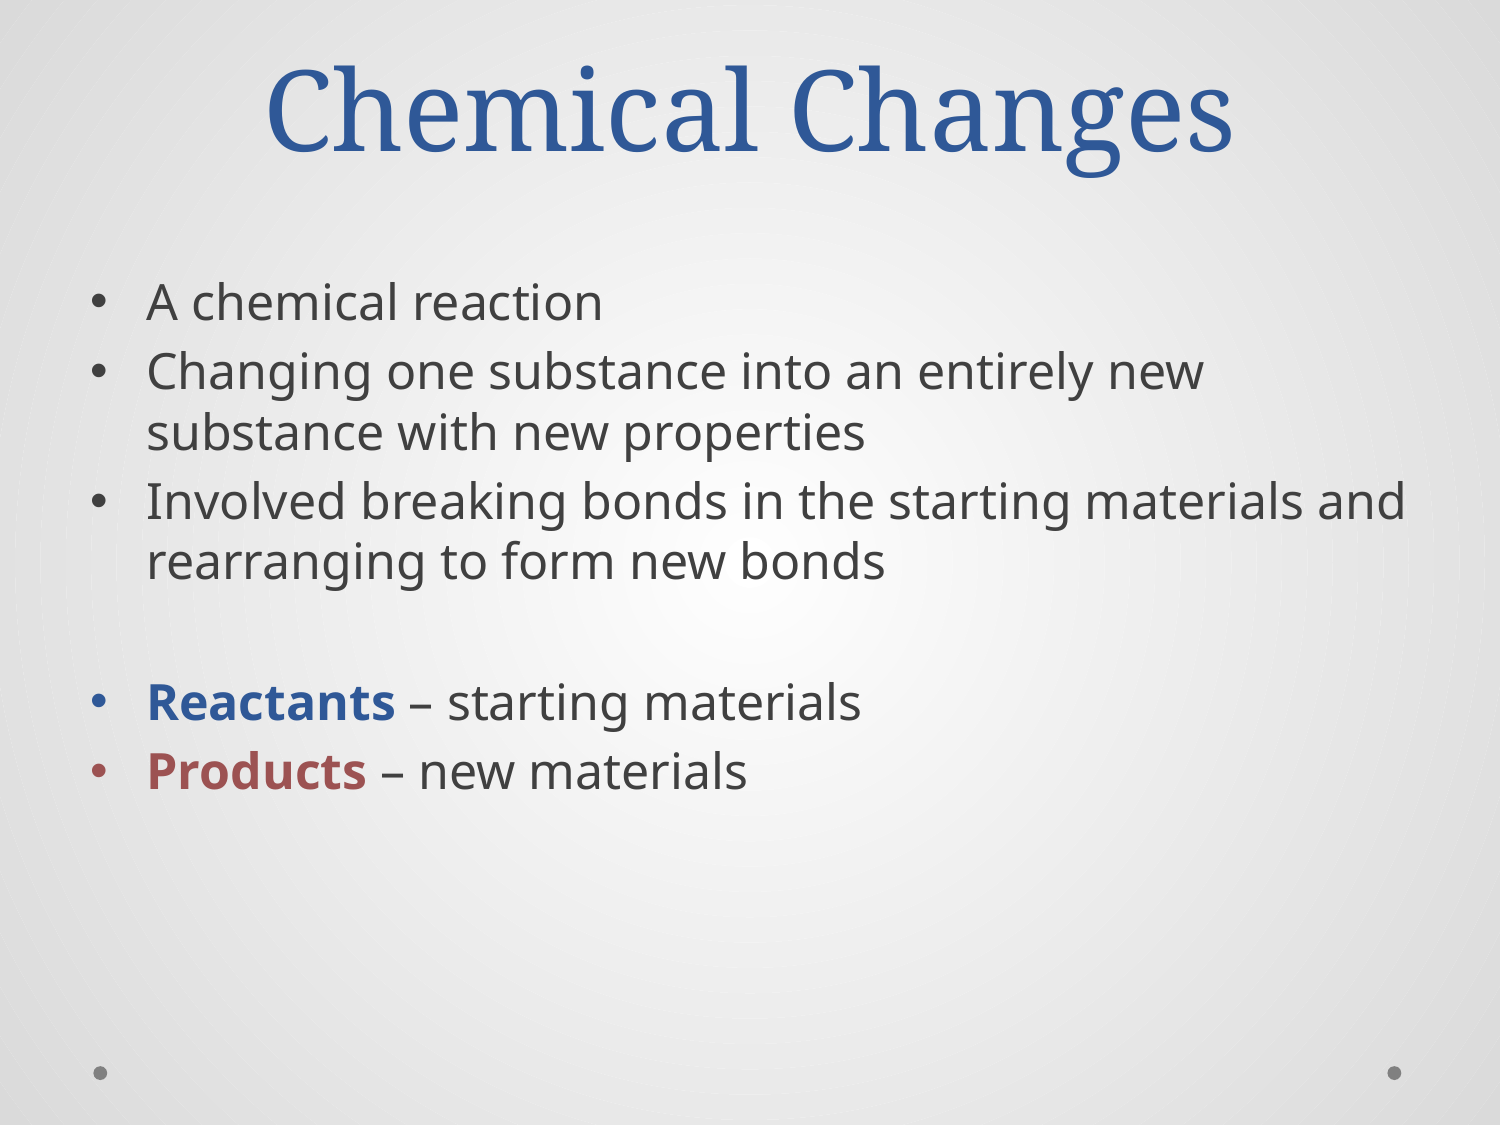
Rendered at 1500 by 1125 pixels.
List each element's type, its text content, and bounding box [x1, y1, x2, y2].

title Chemical Changes [75, 0, 1425, 182]
list A chemical reaction Changing one substance into an entirely new substance with new properties Involved breaking bonds in the starting materials and rearranging to form new bonds Reactants – starting materials Products – new materials [75, 262, 1425, 1005]
